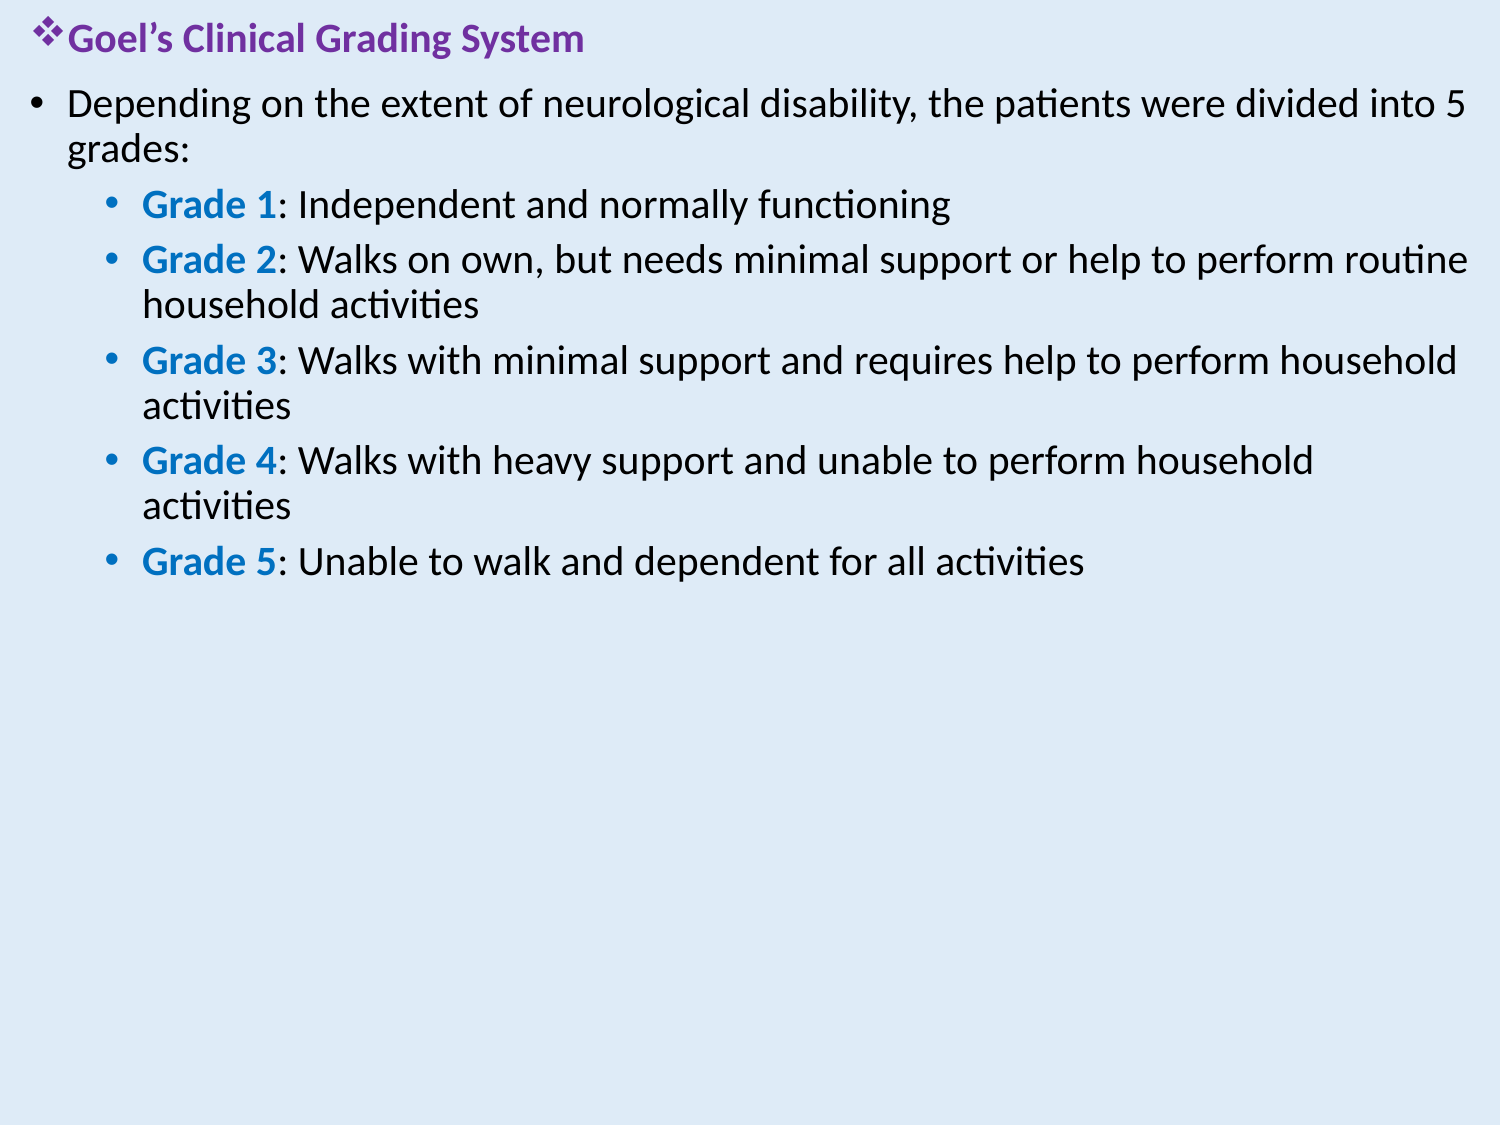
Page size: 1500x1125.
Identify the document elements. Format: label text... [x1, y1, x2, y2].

list Goel’s Clinical Grading System Depending on the extent of neurological disability, the patients were divided into 5 grades: Grade 1: Independent and normally functioning Grade 2: Walks on own, but needs minimal support or help to perform routine household activities Grade 3: Walks with minimal support and requires help to perform household activities Grade 4: Walks with heavy support and unable to perform household activities Grade 5: Unable to walk and dependent for all activities [14, 8, 1486, 1117]
